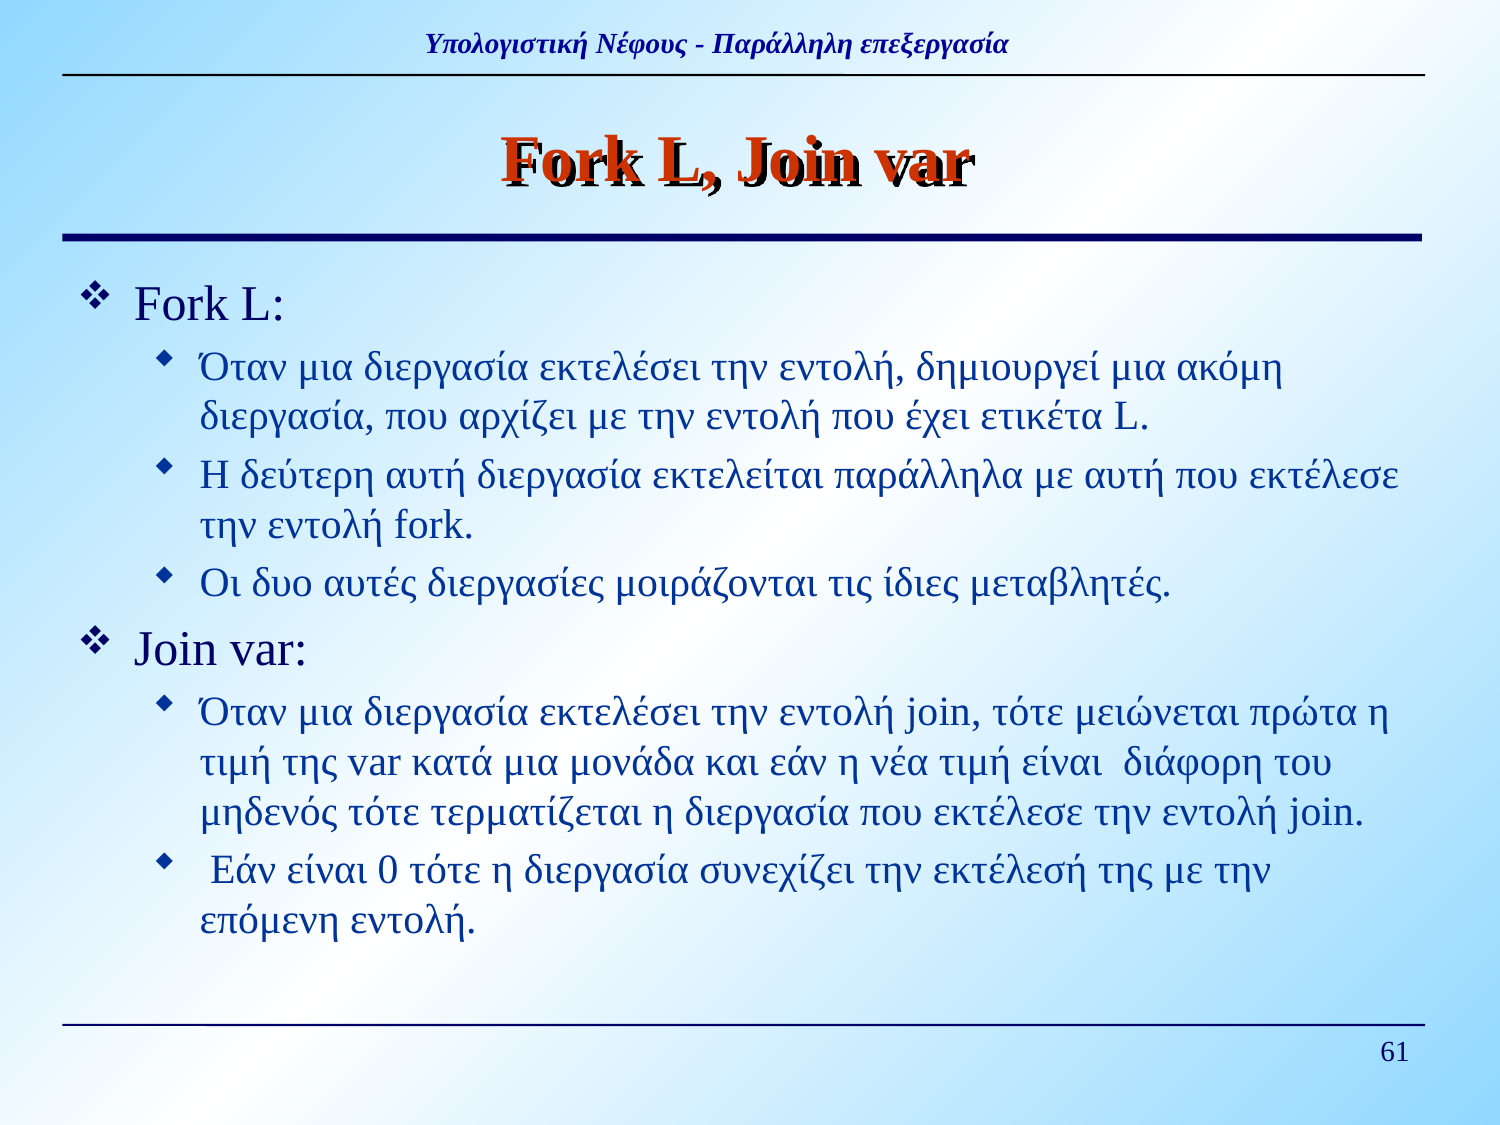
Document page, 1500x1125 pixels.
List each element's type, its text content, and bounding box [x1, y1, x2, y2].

slide_number 61 [1112, 1026, 1426, 1101]
list Fork L: Όταν μια διεργασία εκτελέσει την εντολή, δημιουργεί μια ακόμη διεργασία, που αρχίζει με την εντολή που έχει ετικέτα L. Η δεύτερη αυτή διεργασία εκτελείται παράλληλα με αυτή που εκτέλεσε την εντολή fork. Οι δυο αυτές διεργασίες μοιράζονται τις ίδιες μεταβλητές. Join var: Όταν μια διεργασία εκτελέσει την εντολή join, τότε μειώνεται πρώτα η τιμή της var κατά μια μονάδα και εάν η νέα τιμή είναι διάφορη του μηδενός τότε τερματίζεται η διεργασία που εκτέλεσε την εντολή join. Εάν είναι 0 τότε η διεργασία συνεχίζει την εκτέλεσή της με την επόμενη εντολή. [62, 262, 1426, 1026]
title Fork L, Join var [62, 61, 1426, 250]
